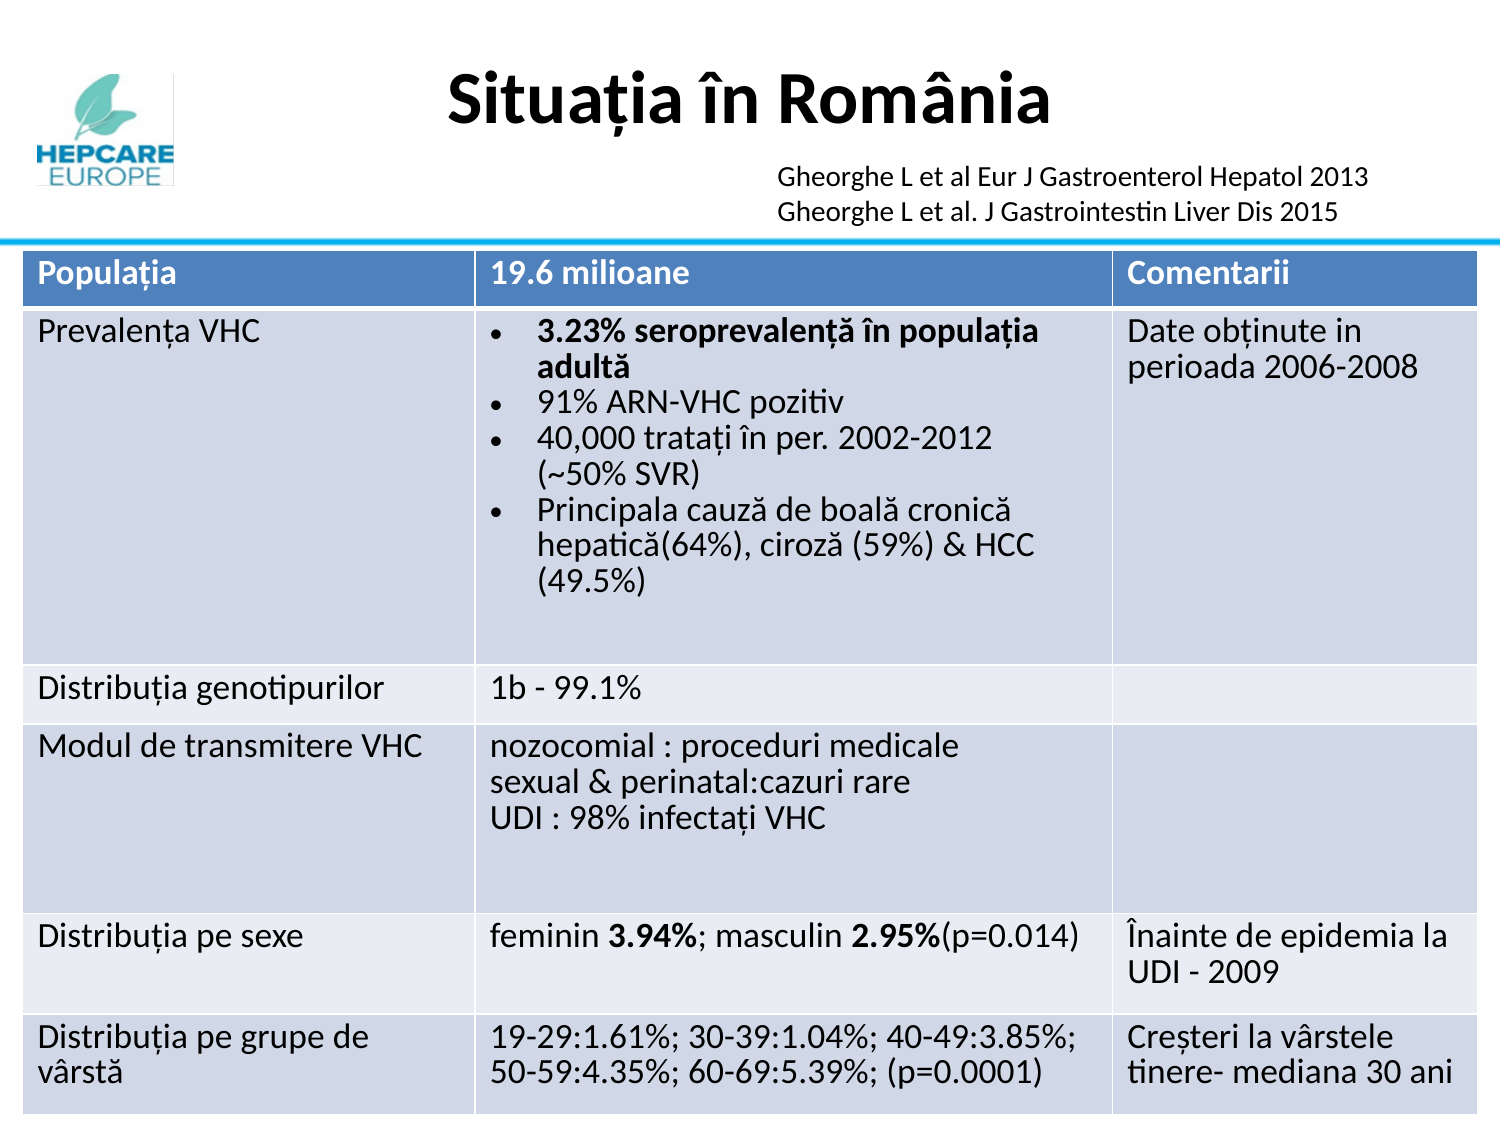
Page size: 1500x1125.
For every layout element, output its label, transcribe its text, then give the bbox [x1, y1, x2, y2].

table_header Comentarii [1113, 251, 1477, 306]
table_cell [1113, 725, 1477, 913]
table_cell Distribuţia pe sexe [23, 914, 474, 1013]
table_cell Distribuţia genotipurilor [23, 666, 474, 723]
title Situaţia în România [75, 45, 1425, 233]
picture [0, 245, 1500, 1125]
table_cell feminin 3.94%; masculin 2.95%(p=0.014) [476, 914, 1112, 1013]
table_cell Date obţinute in perioada 2006-2008 [1113, 311, 1477, 664]
table_cell [1113, 666, 1477, 723]
table_cell Creşteri la vârstele tinere- mediana 30 ani [1113, 1015, 1477, 1114]
table_cell 3.23% seroprevalenţă în populaţia adultă 91% ARN-VHC pozitiv 40,000 trataţi în per. 2002-2012 (~50% SVR) Principala cauză de boală cronică hepatică(64%), ciroză (59%) & HCC (49.5%) [476, 311, 1112, 664]
text_box Gheorghe L et al Eur J Gastroenterol Hepatol 2013 Gheorghe L et al. J Gastrointestin Liver Dis 2015 [762, 149, 1453, 235]
table_cell 1b - 99.1% [476, 666, 1112, 723]
picture [0, 0, 1500, 239]
table_cell Prevalenţa VHC [23, 311, 474, 664]
table_cell Distribuţia pe grupe de vârstă [23, 1015, 474, 1114]
table_cell nozocomial : proceduri medicale sexual & perinatal:cazuri rare UDI : 98% infectaţi VHC [476, 725, 1112, 913]
table_header Populaţia [23, 251, 474, 306]
table_cell Înainte de epidemia la UDI - 2009 [1113, 914, 1477, 1013]
table_header 19.6 milioane [476, 251, 1112, 306]
table_cell 19-29:1.61%; 30-39:1.04%; 40-49:3.85%; 50-59:4.35%; 60-69:5.39%; (p=0.0001) [476, 1015, 1112, 1114]
table_cell Modul de transmitere VHC [23, 725, 474, 913]
